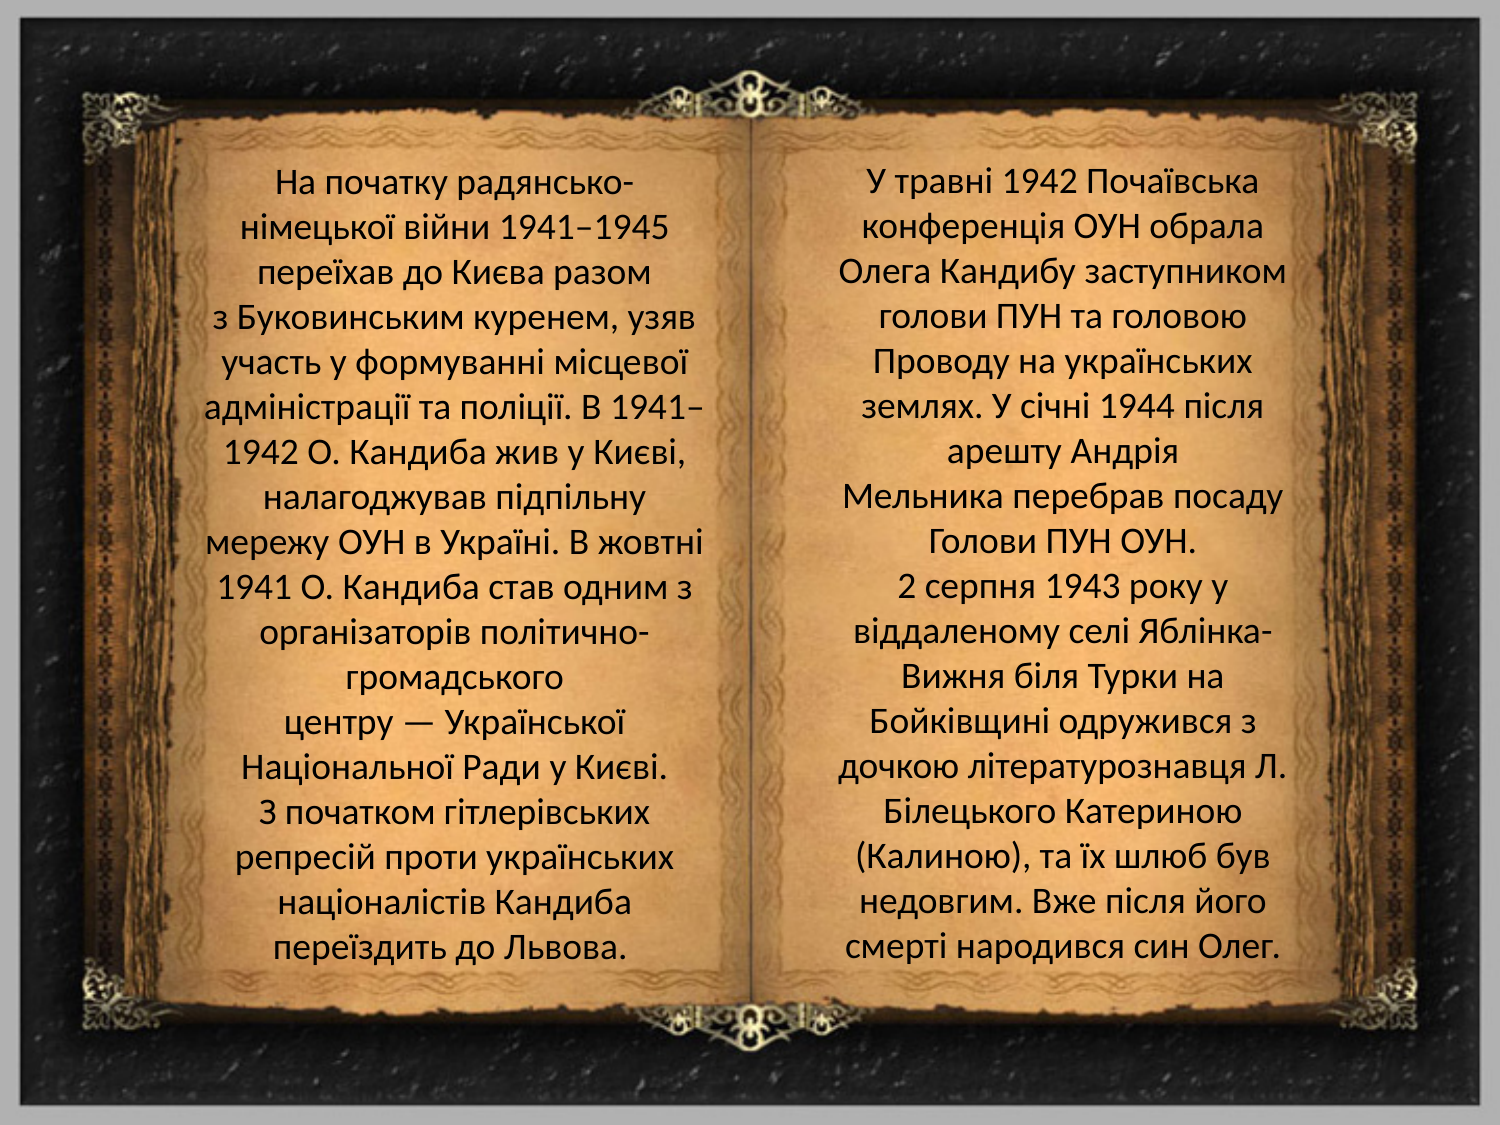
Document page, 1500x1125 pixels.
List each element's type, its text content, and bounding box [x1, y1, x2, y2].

picture [0, 0, 1500, 1125]
title На початку радянсько-німецької війни 1941–1945 переїхав до Києва разом з Буковинським куренем, узяв участь у формуванні місцевої адміністрації та поліції. В 1941–1942 О. Кандиба жив у Києві, налагоджував підпільну мережу ОУН в Україні. В жовтні 1941 О. Кандиба став одним з організаторів політично-громадського центру — Української Національної Ради у Києві. З початком гітлерівських репресій проти українських націоналістів Кандиба переїздить до Львова. [183, 468, 727, 656]
text_box У травні 1942 Почаївська конференція ОУН обрала Олега Кандибу заступником голови ПУН та головою Проводу на українських землях. У січні 1944 після арешту Андрія Мельника перебрав посаду Голови ПУН ОУН. 2 серпня 1943 року у віддаленому селі Яблінка-Вижня біля Турки на Бойківщині одружився з дочкою літературознавця Л. Білецького Катериною (Калиною), та їх шлюб був недовгим. Вже після його смерті народився син Олег. [820, 148, 1306, 1064]
